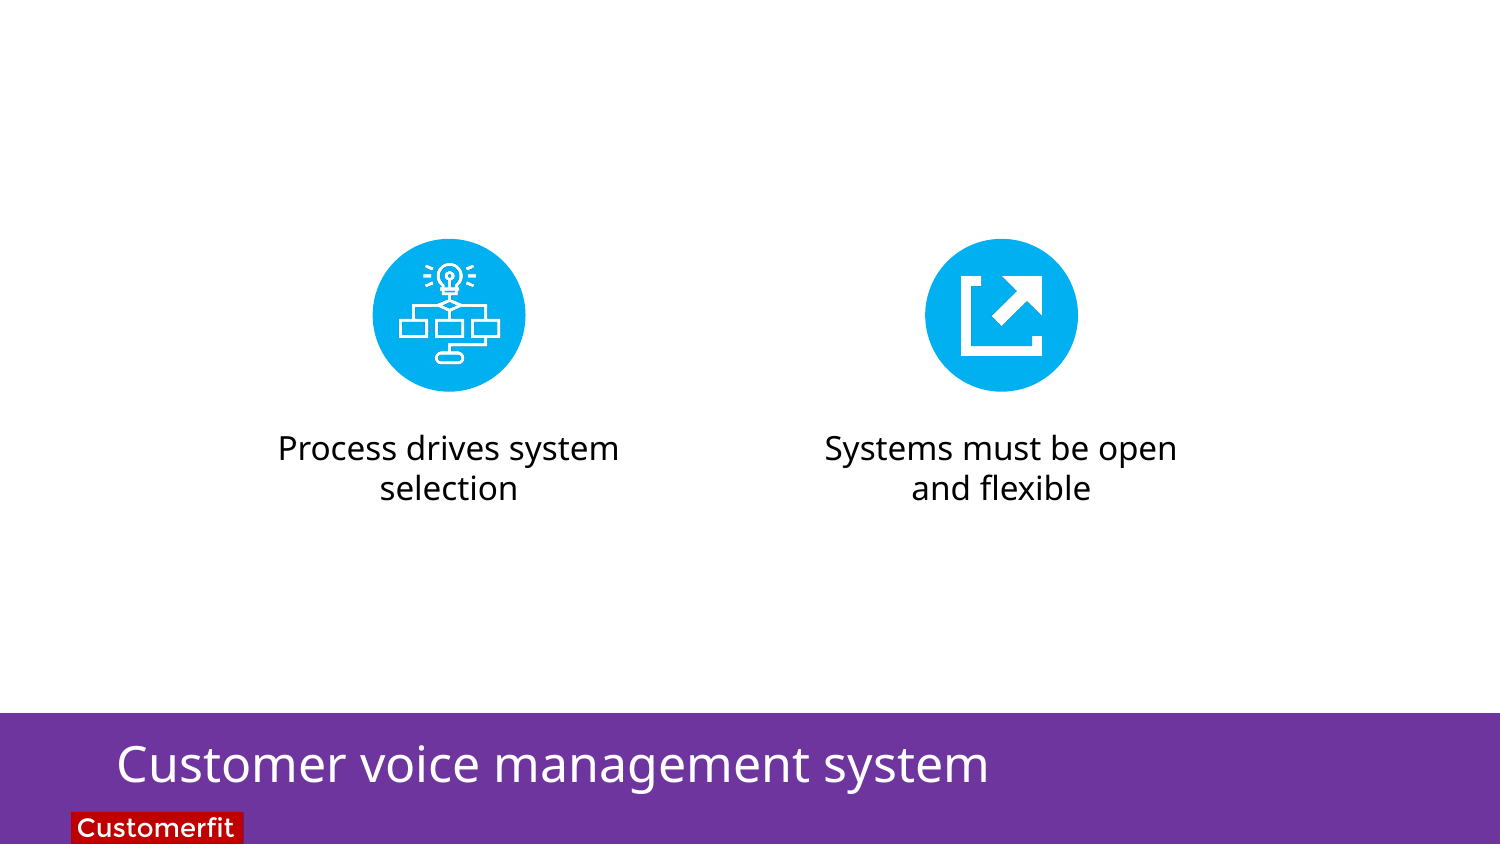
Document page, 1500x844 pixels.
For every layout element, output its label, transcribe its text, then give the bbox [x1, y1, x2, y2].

text_box [0, 712, 1500, 844]
picture [61, 804, 250, 844]
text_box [249, 238, 649, 516]
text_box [803, 238, 1200, 516]
text_box Customer voice management system [102, 725, 1006, 800]
